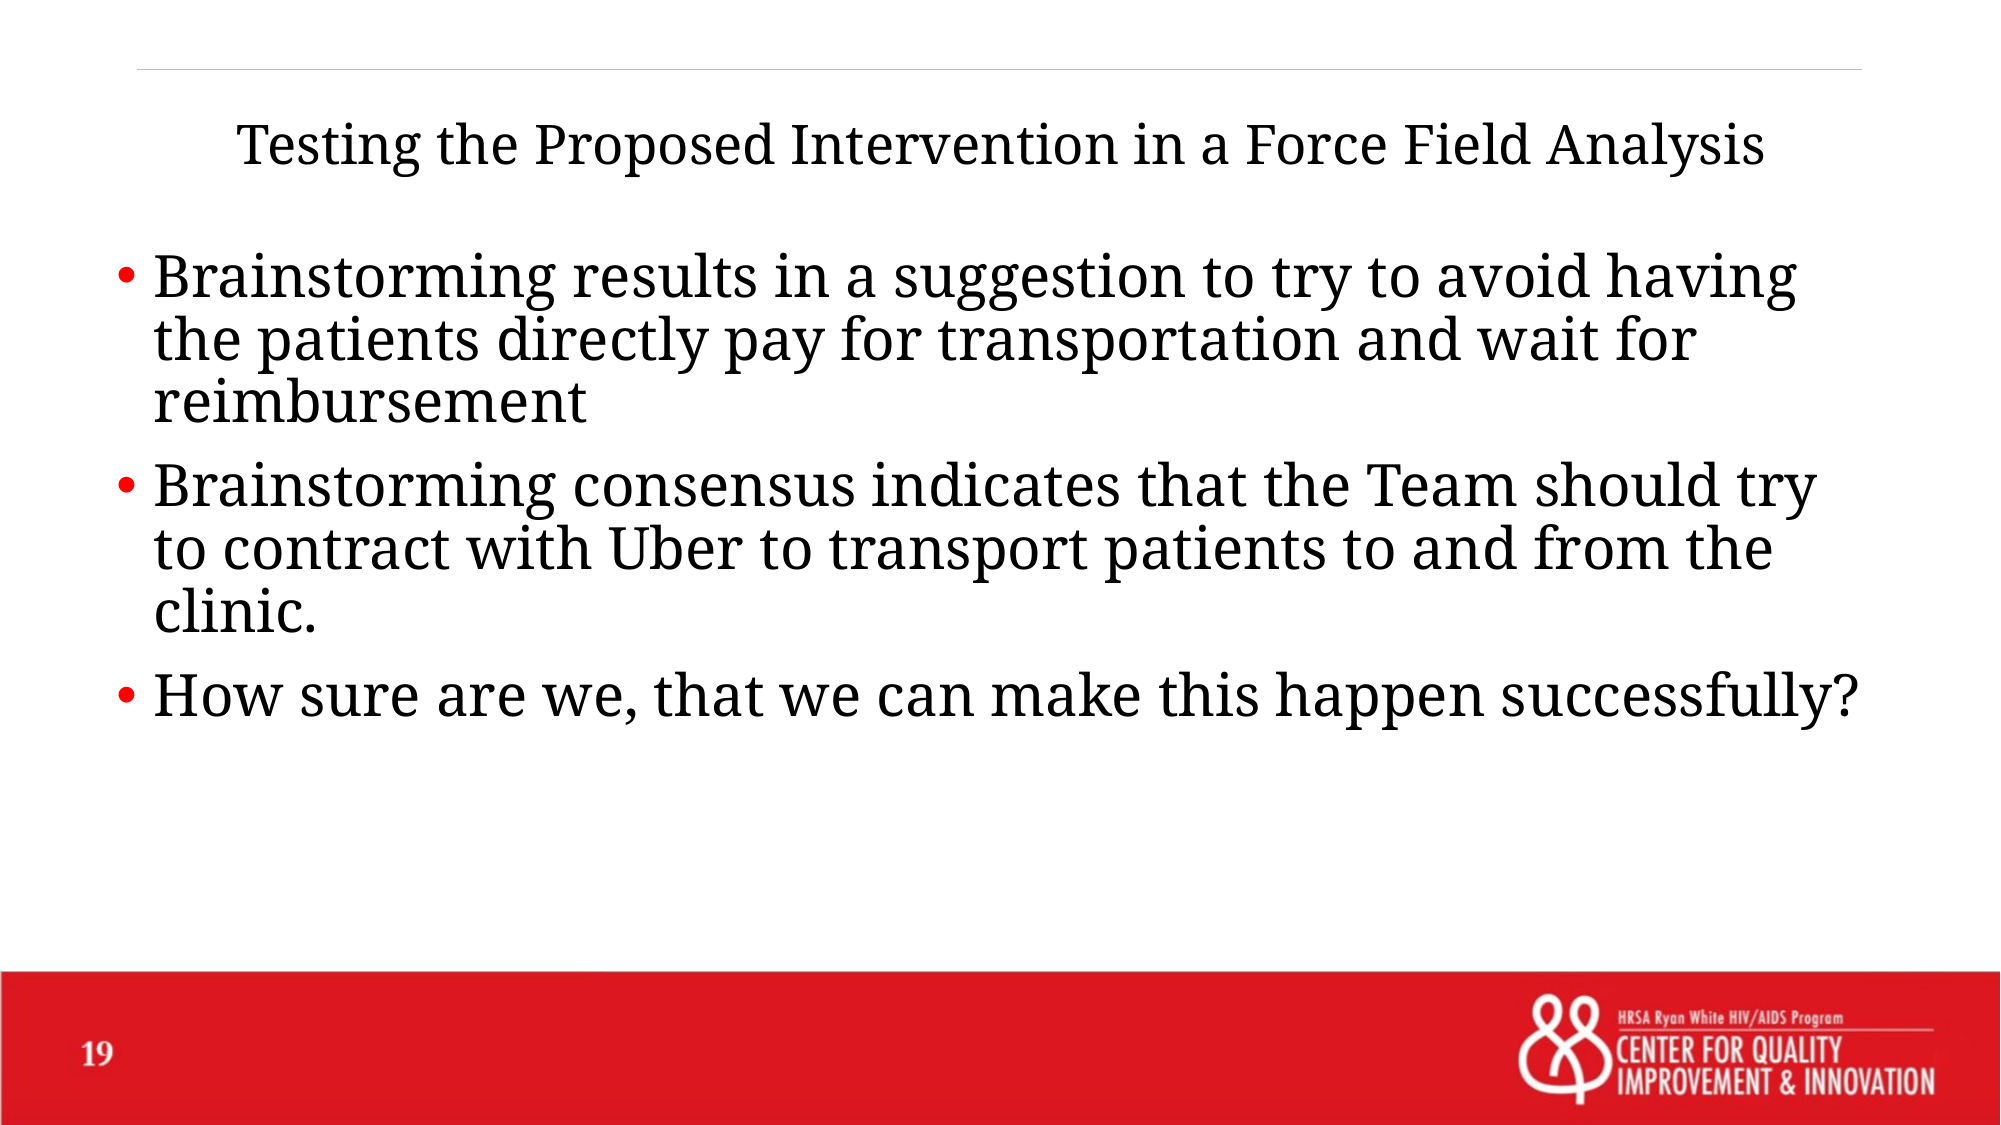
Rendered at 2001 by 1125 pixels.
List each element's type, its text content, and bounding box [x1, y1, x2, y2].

list Brainstorming results in a suggestion to try to avoid having the patients directly pay for transportation and wait for reimbursement Brainstorming consensus indicates that the Team should try to contract with Uber to transport patients to and from the clinic. How sure are we, that we can make this happen successfully? [101, 239, 1901, 954]
title Testing the Proposed Intervention in a Force Field Analysis [102, 90, 1903, 204]
picture [0, 971, 2000, 1125]
